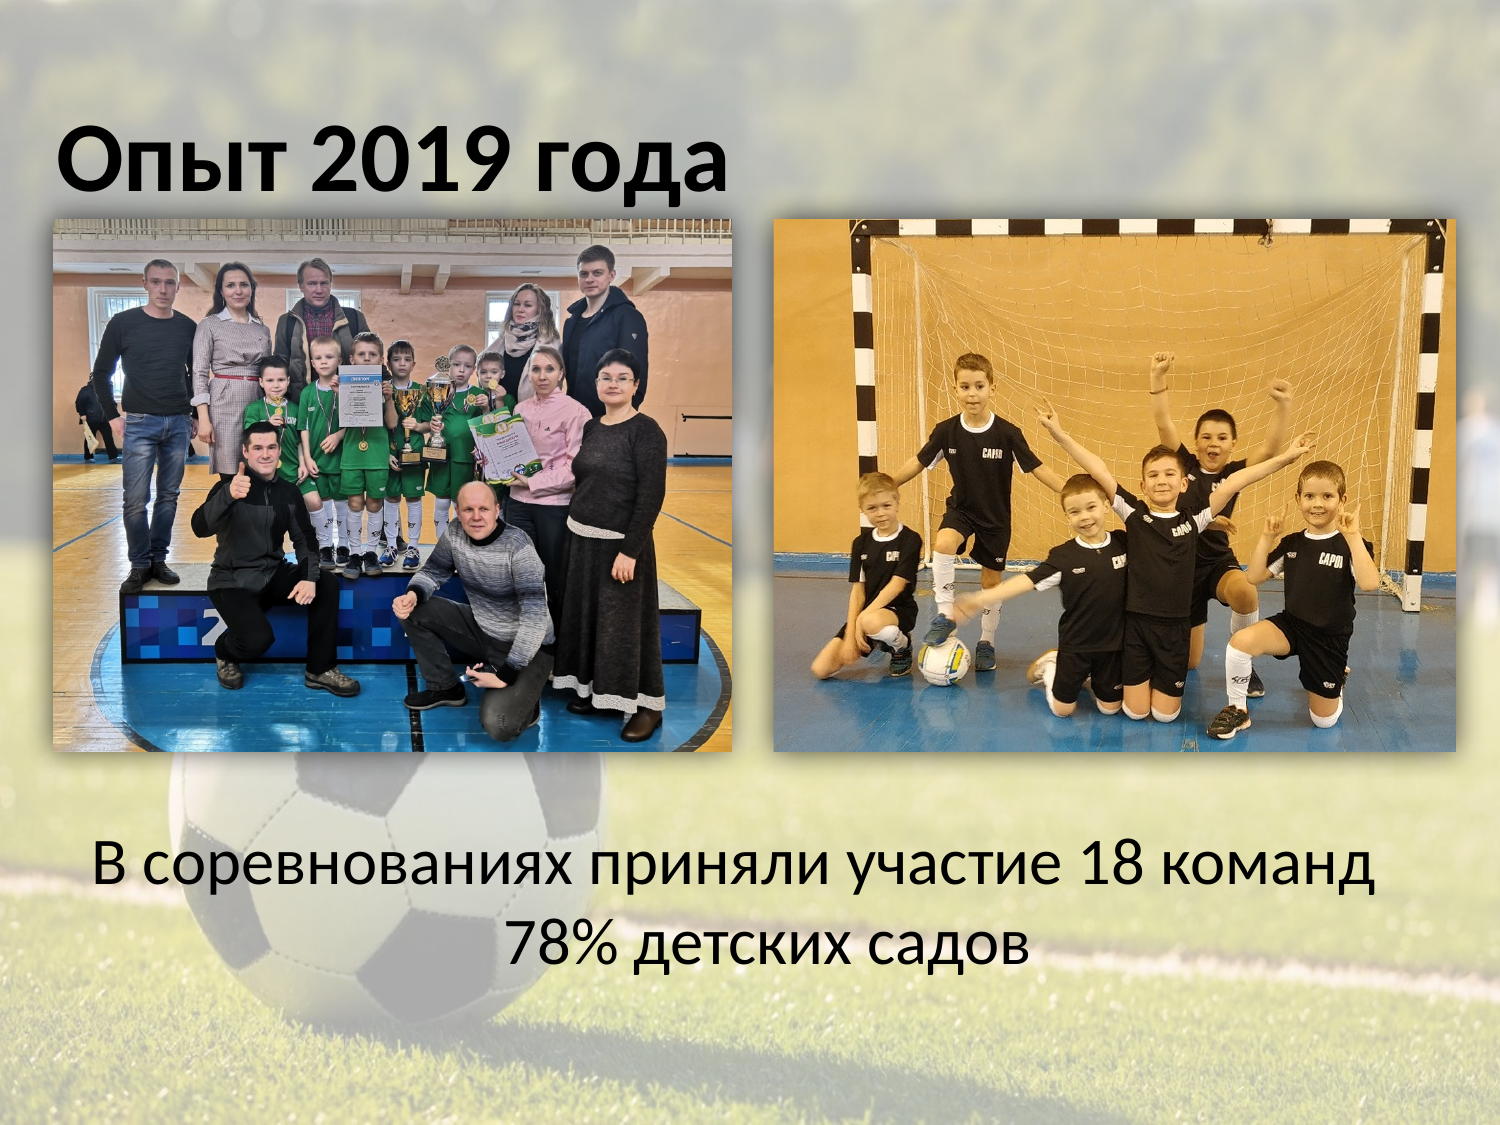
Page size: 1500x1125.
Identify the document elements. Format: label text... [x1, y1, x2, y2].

picture [52, 219, 732, 752]
picture [773, 219, 1457, 752]
text_box В соревнованиях приняли участие 18 команд 78% детских садов [76, 810, 1459, 1098]
title Опыт 2019 года [41, 30, 1317, 215]
